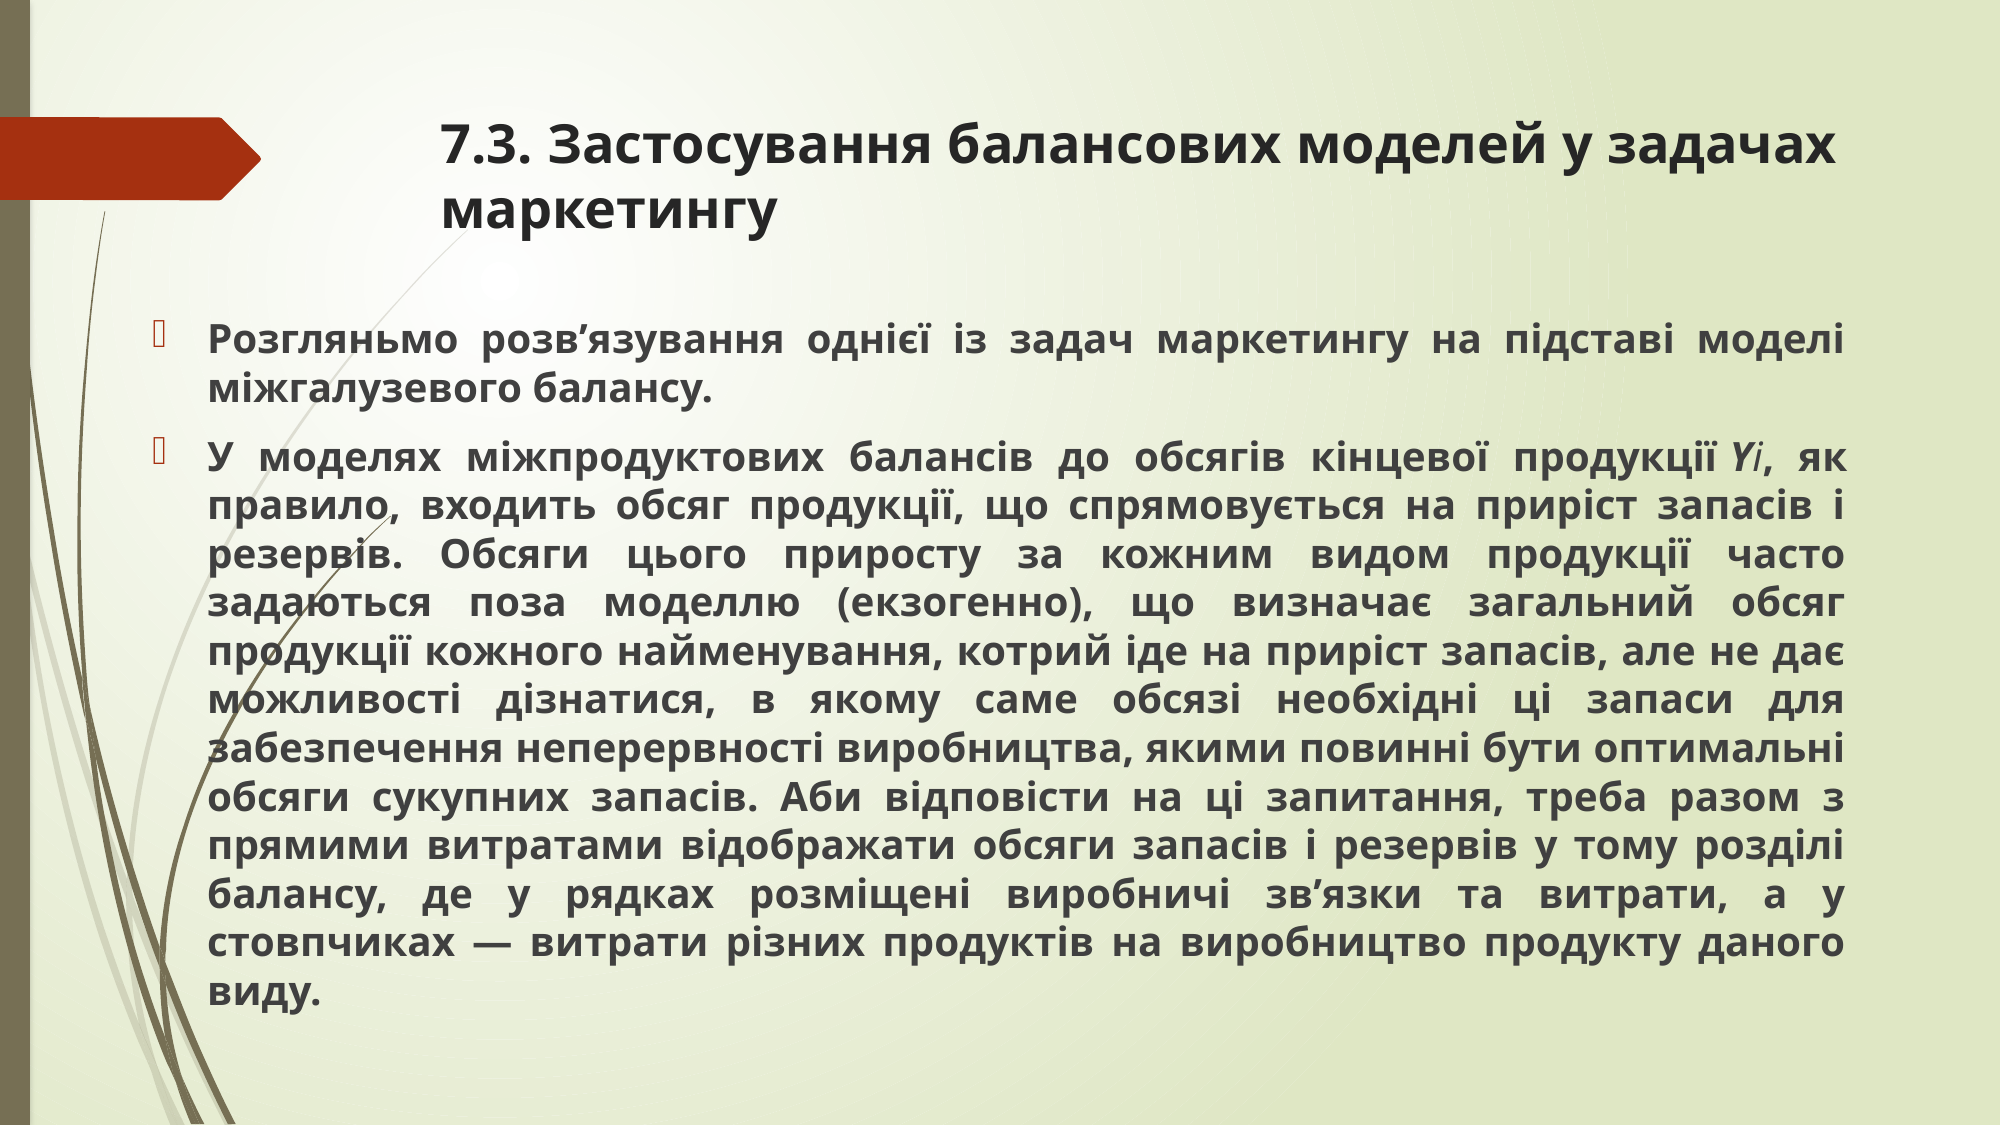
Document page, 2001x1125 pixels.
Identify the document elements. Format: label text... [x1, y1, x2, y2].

list Розгляньмо розв’язування однієї із задач маркетингу на підставі моделі міжгалузевого балансу. У моделях міжпродуктових балансів до обсягів кінцевої продукції Yі, як правило, входить обсяг продукції, що спрямовується на приріст запасів і резервів. Обсяги цього приросту за кожним видом продукції часто задаються поза моделлю (екзогенно), що визначає загальний обсяг продукції кожного найменування, котрий іде на приріст запасів, але не дає можливості дізнатися, в якому саме обсязі необхідні ці запаси для забезпечення неперервності виробництва, якими повинні бути оптимальні обсяги сукупних запасів. Аби відповісти на ці запитання, треба разом з прямими витратами відображати обсяги запасів і резервів у тому розділі балансу, де у рядках розміщені виробничі зв’язки та витрати, а у стовпчиках — витрати різних продуктів на виробництво продукту даного виду. [137, 242, 1863, 1027]
title 7.3. Застосування балансових моделей у задачах маркетингу [425, 102, 1888, 313]
